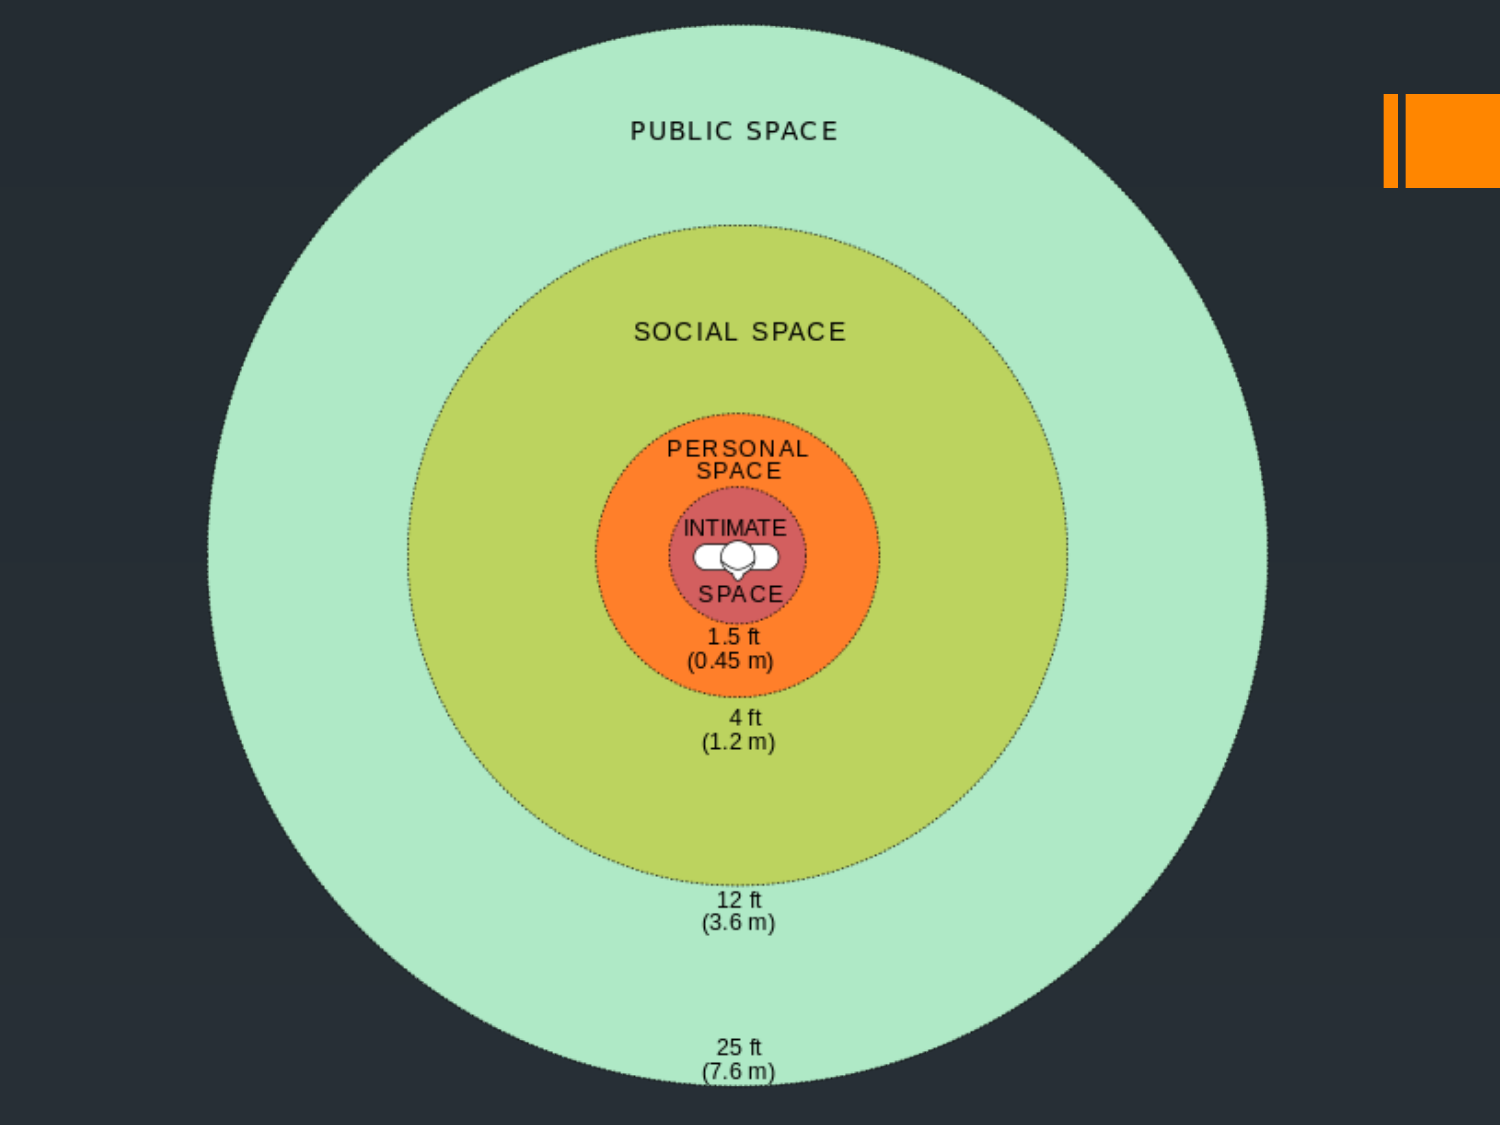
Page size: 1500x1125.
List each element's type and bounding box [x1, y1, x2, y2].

picture [182, 4, 1306, 1110]
